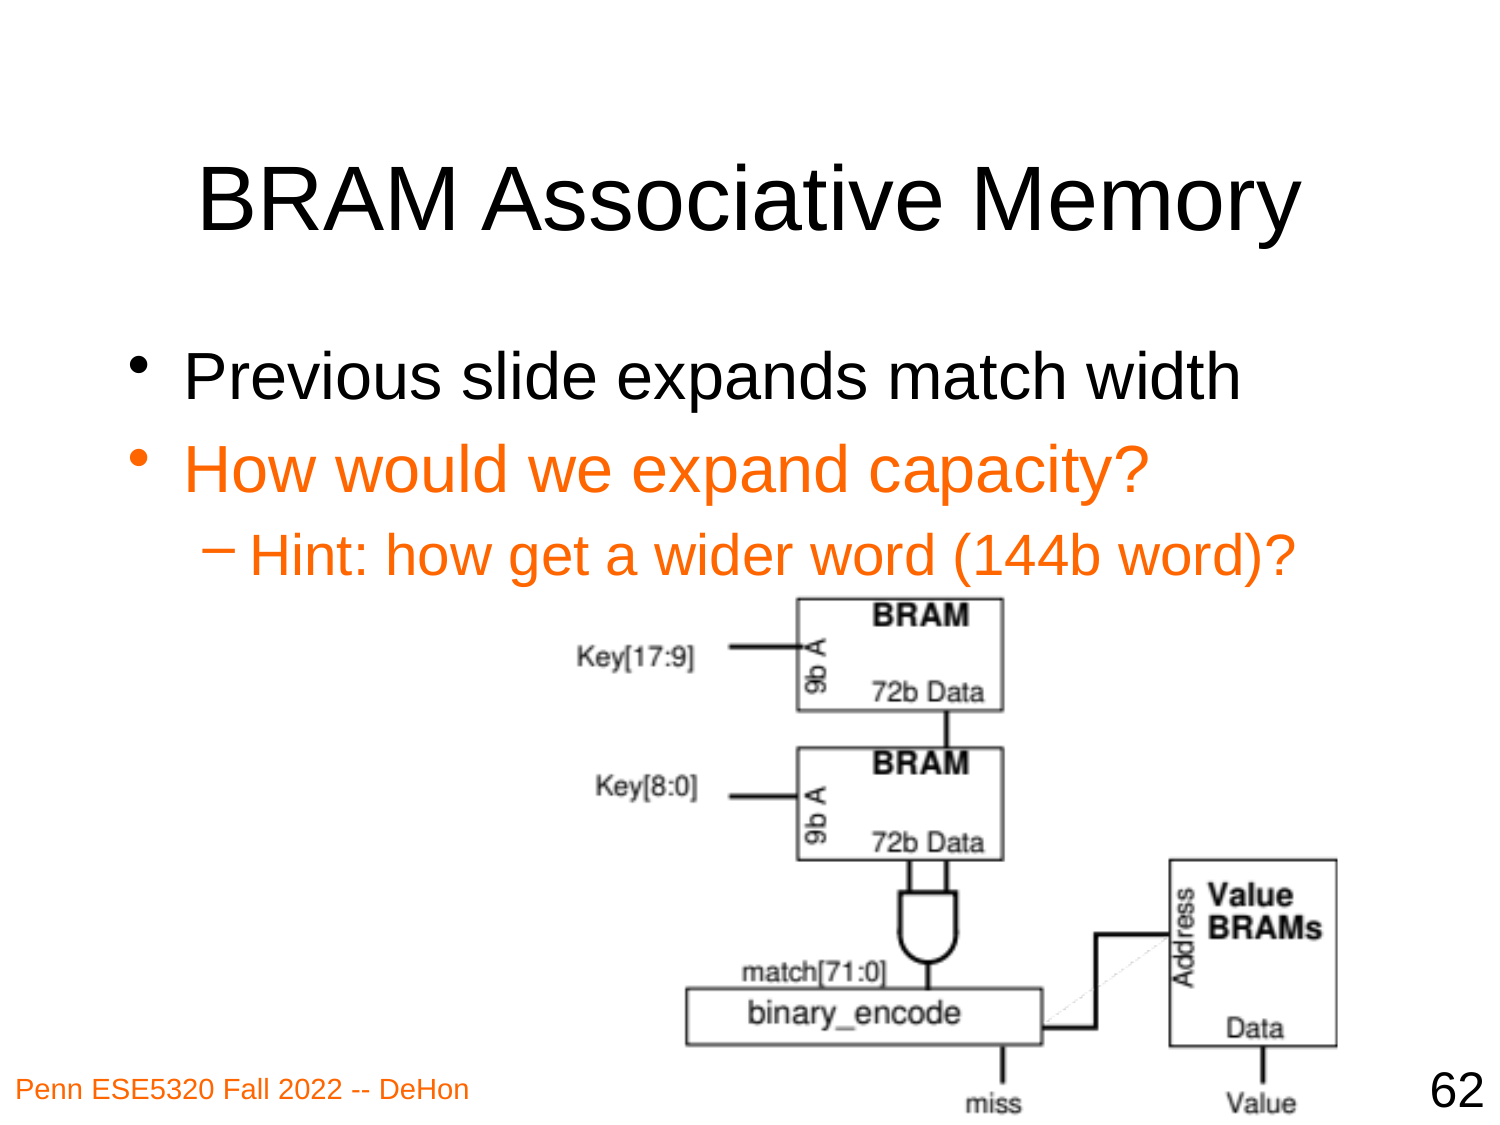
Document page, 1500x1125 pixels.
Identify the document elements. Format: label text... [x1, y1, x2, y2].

title BRAM Associative Memory [112, 99, 1388, 288]
picture [570, 594, 1338, 1125]
slide_number Penn ESE5320 Fall 2022 -- DeHon [0, 1062, 565, 1125]
slide_number 62 [1342, 1049, 1500, 1125]
list Previous slide expands match width How would we expand capacity? Hint: how get a wider word (144b word)? [112, 324, 1388, 1001]
